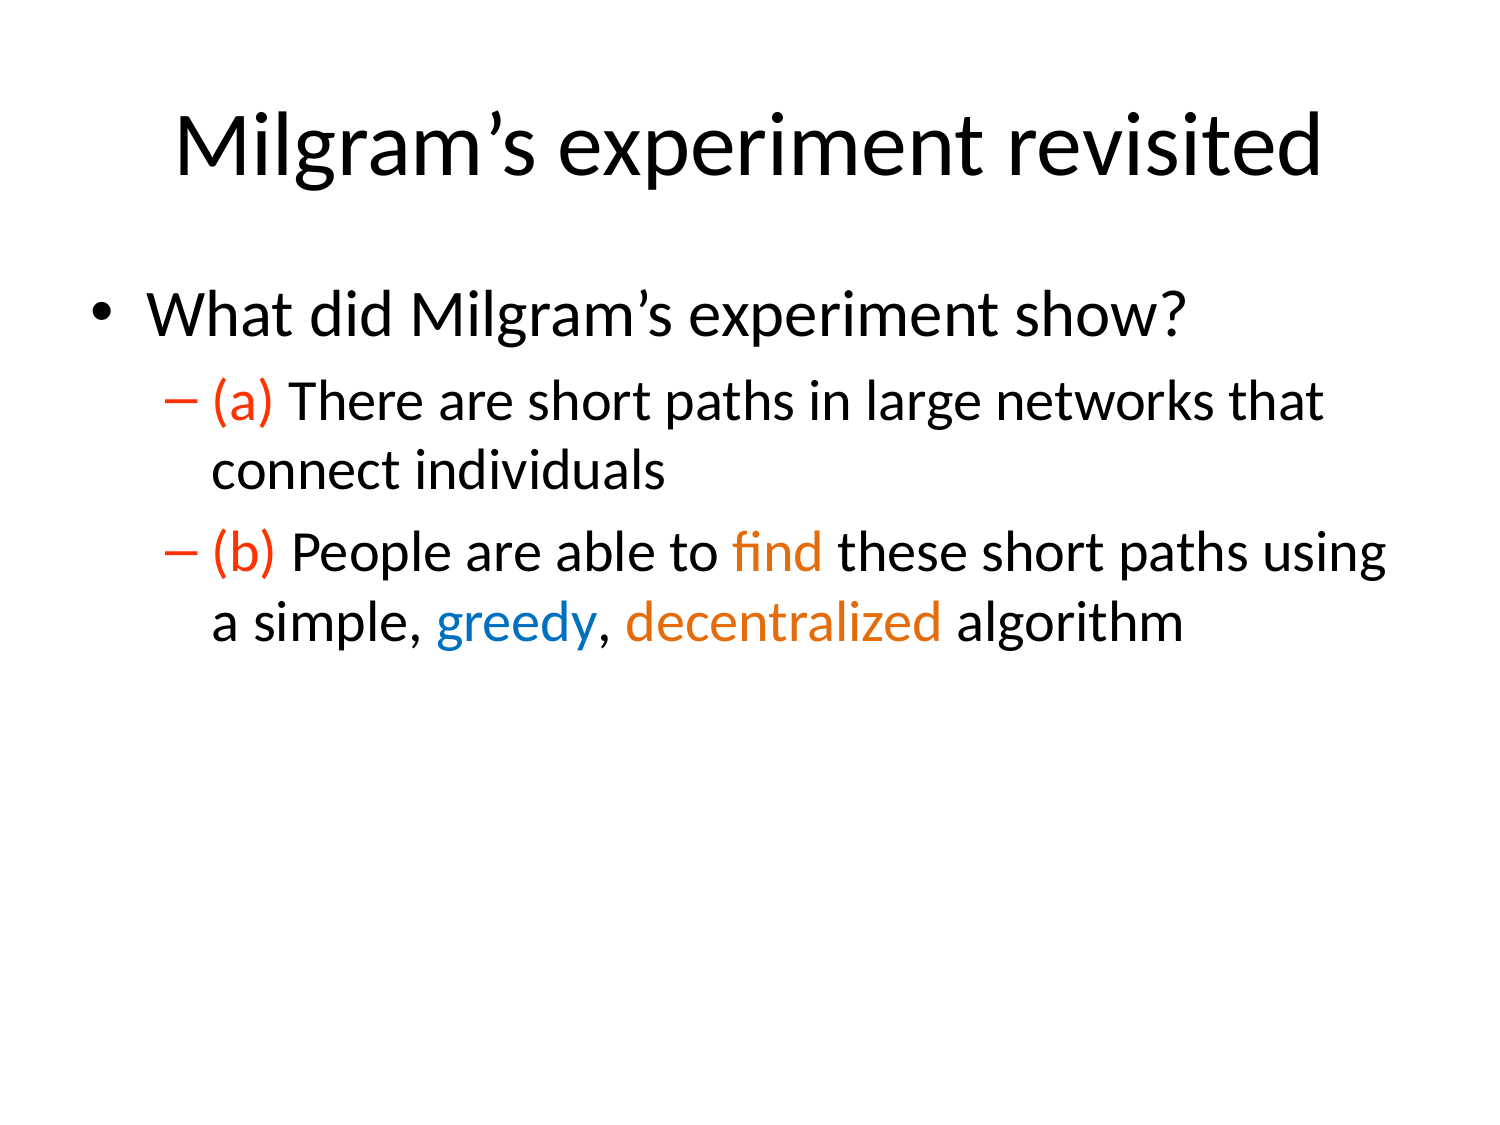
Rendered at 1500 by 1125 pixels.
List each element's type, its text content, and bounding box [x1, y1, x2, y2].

list What did Milgram’s experiment show? (a) There are short paths in large networks that connect individuals (b) People are able to find these short paths using a simple, greedy, decentralized algorithm [75, 262, 1425, 1005]
title Milgram’s experiment revisited [75, 45, 1425, 233]
